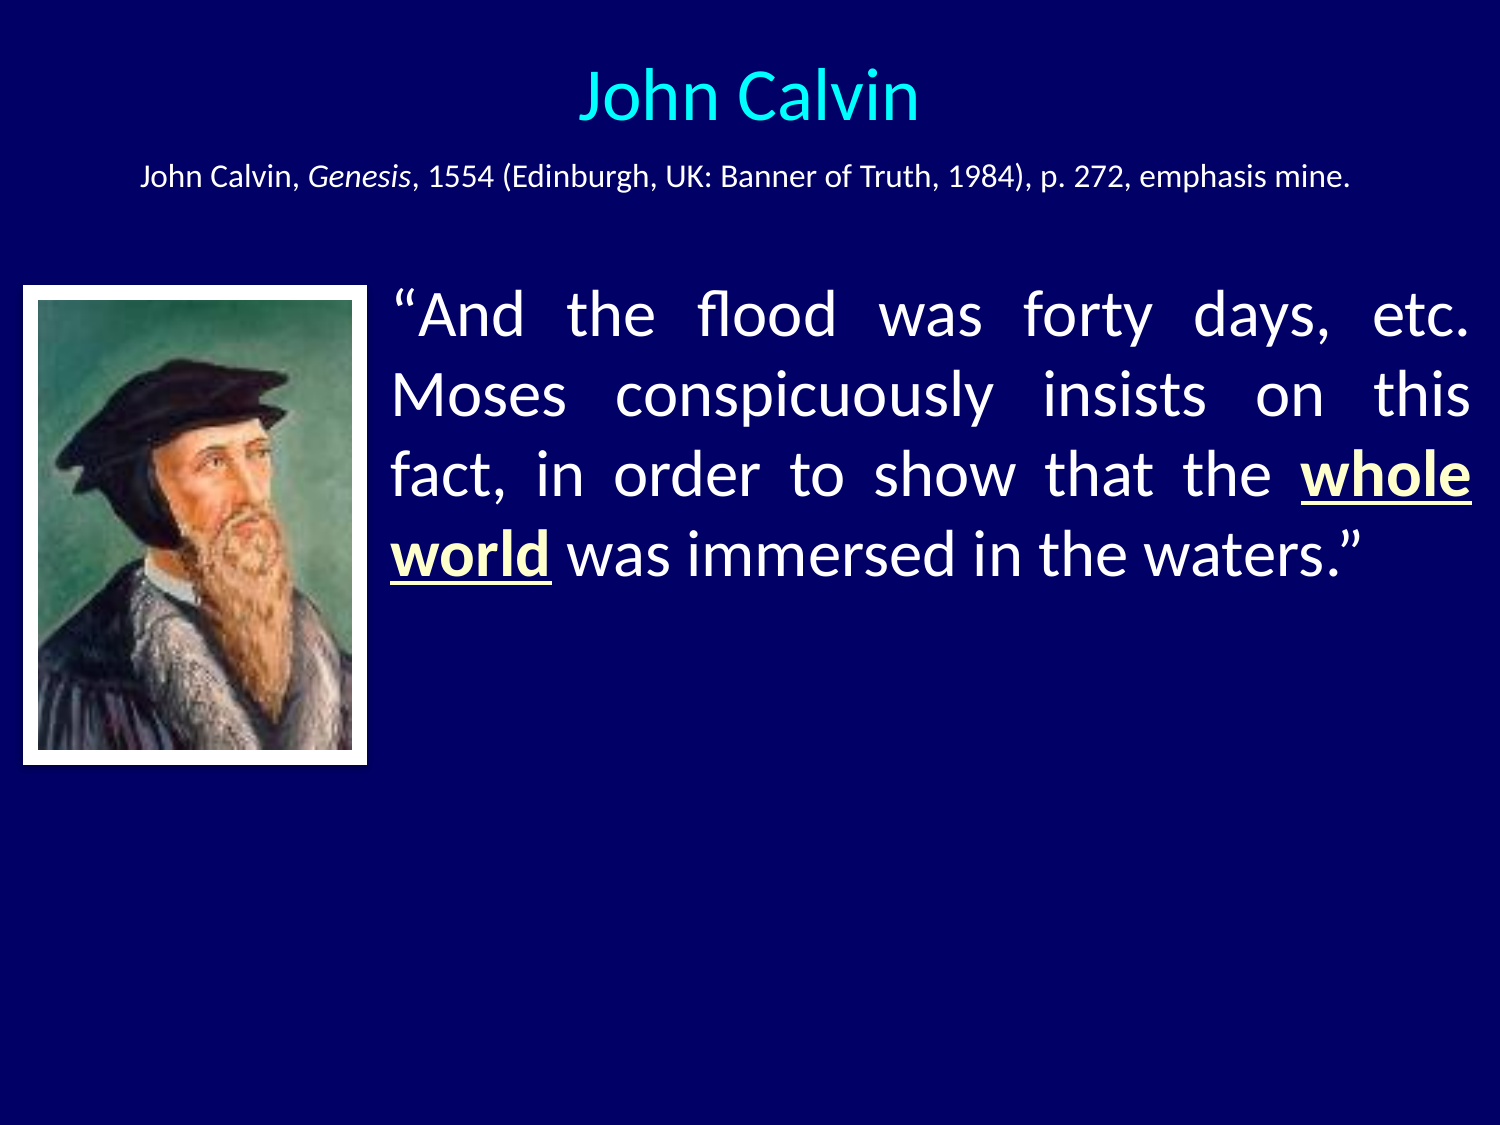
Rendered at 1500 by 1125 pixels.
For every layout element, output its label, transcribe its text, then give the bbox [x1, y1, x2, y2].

picture [37, 299, 353, 751]
subtitle John Calvin John Calvin, Genesis, 1554 (Edinburgh, UK: Banner of Truth, 1984), p. 272, emphasis mine. [118, 37, 1382, 225]
title “And the flood was forty days, etc. Moses conspicuously insists on this fact, in order to show that the whole world was immersed in the waters.” [375, 262, 1488, 775]
